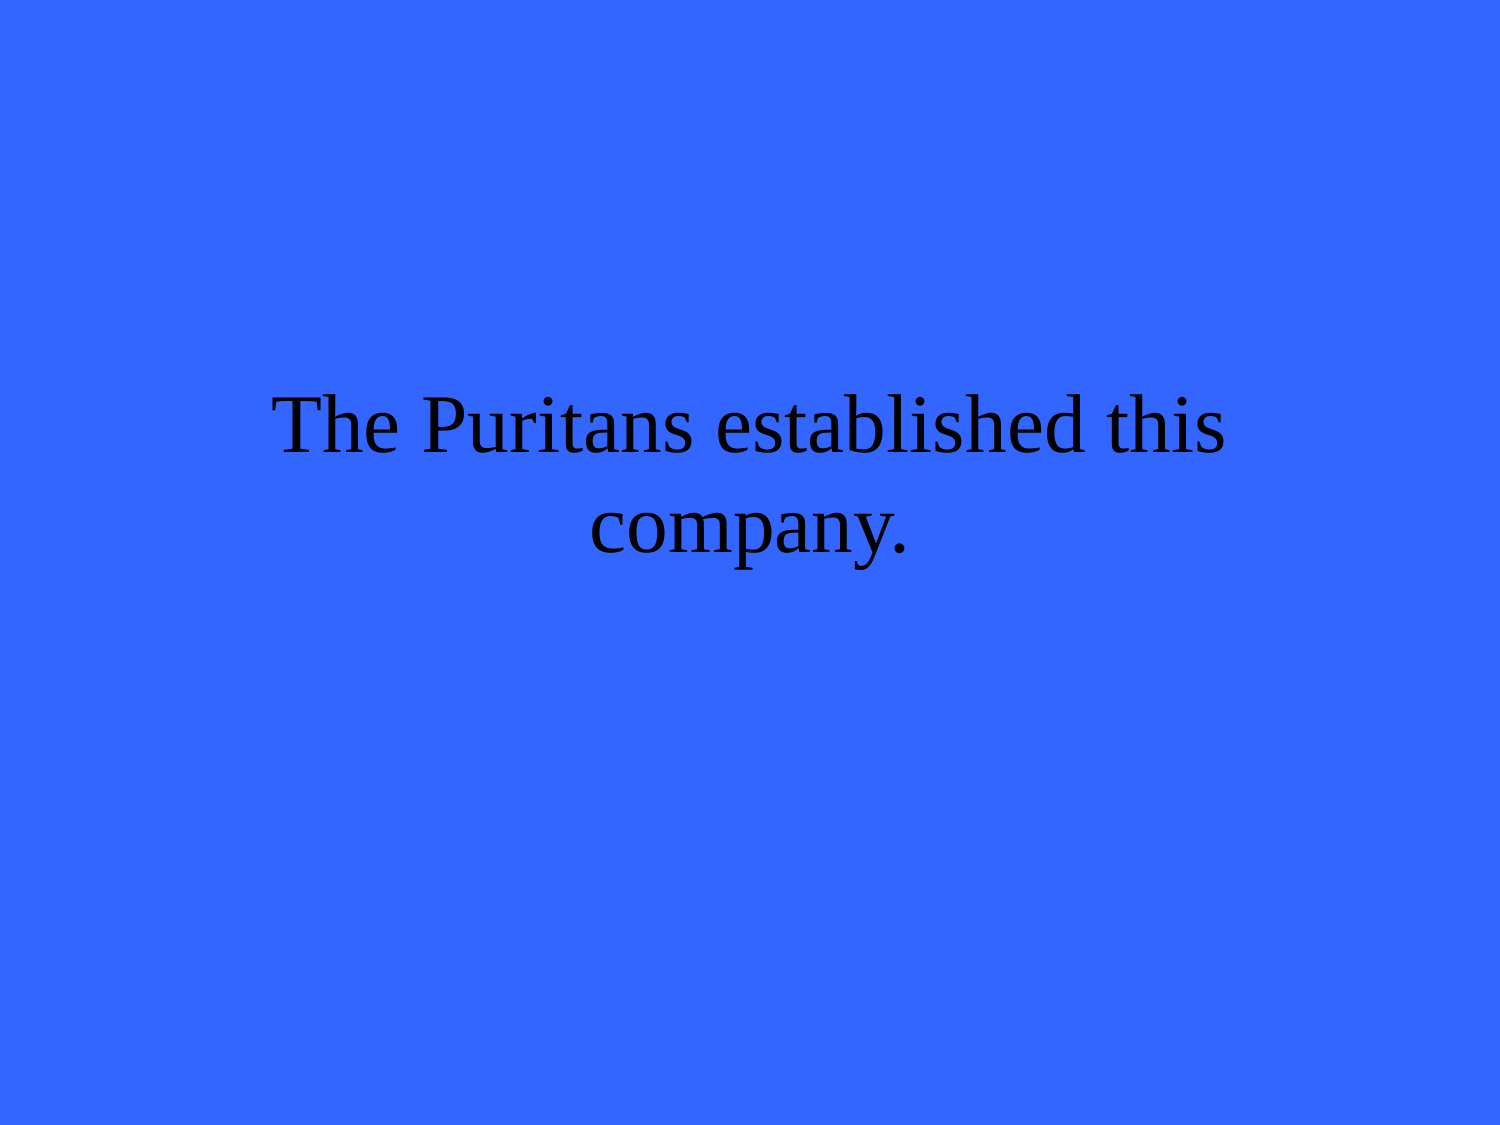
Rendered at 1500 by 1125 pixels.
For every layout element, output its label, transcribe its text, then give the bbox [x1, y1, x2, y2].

title The Puritans established this company. [112, 374, 1388, 563]
